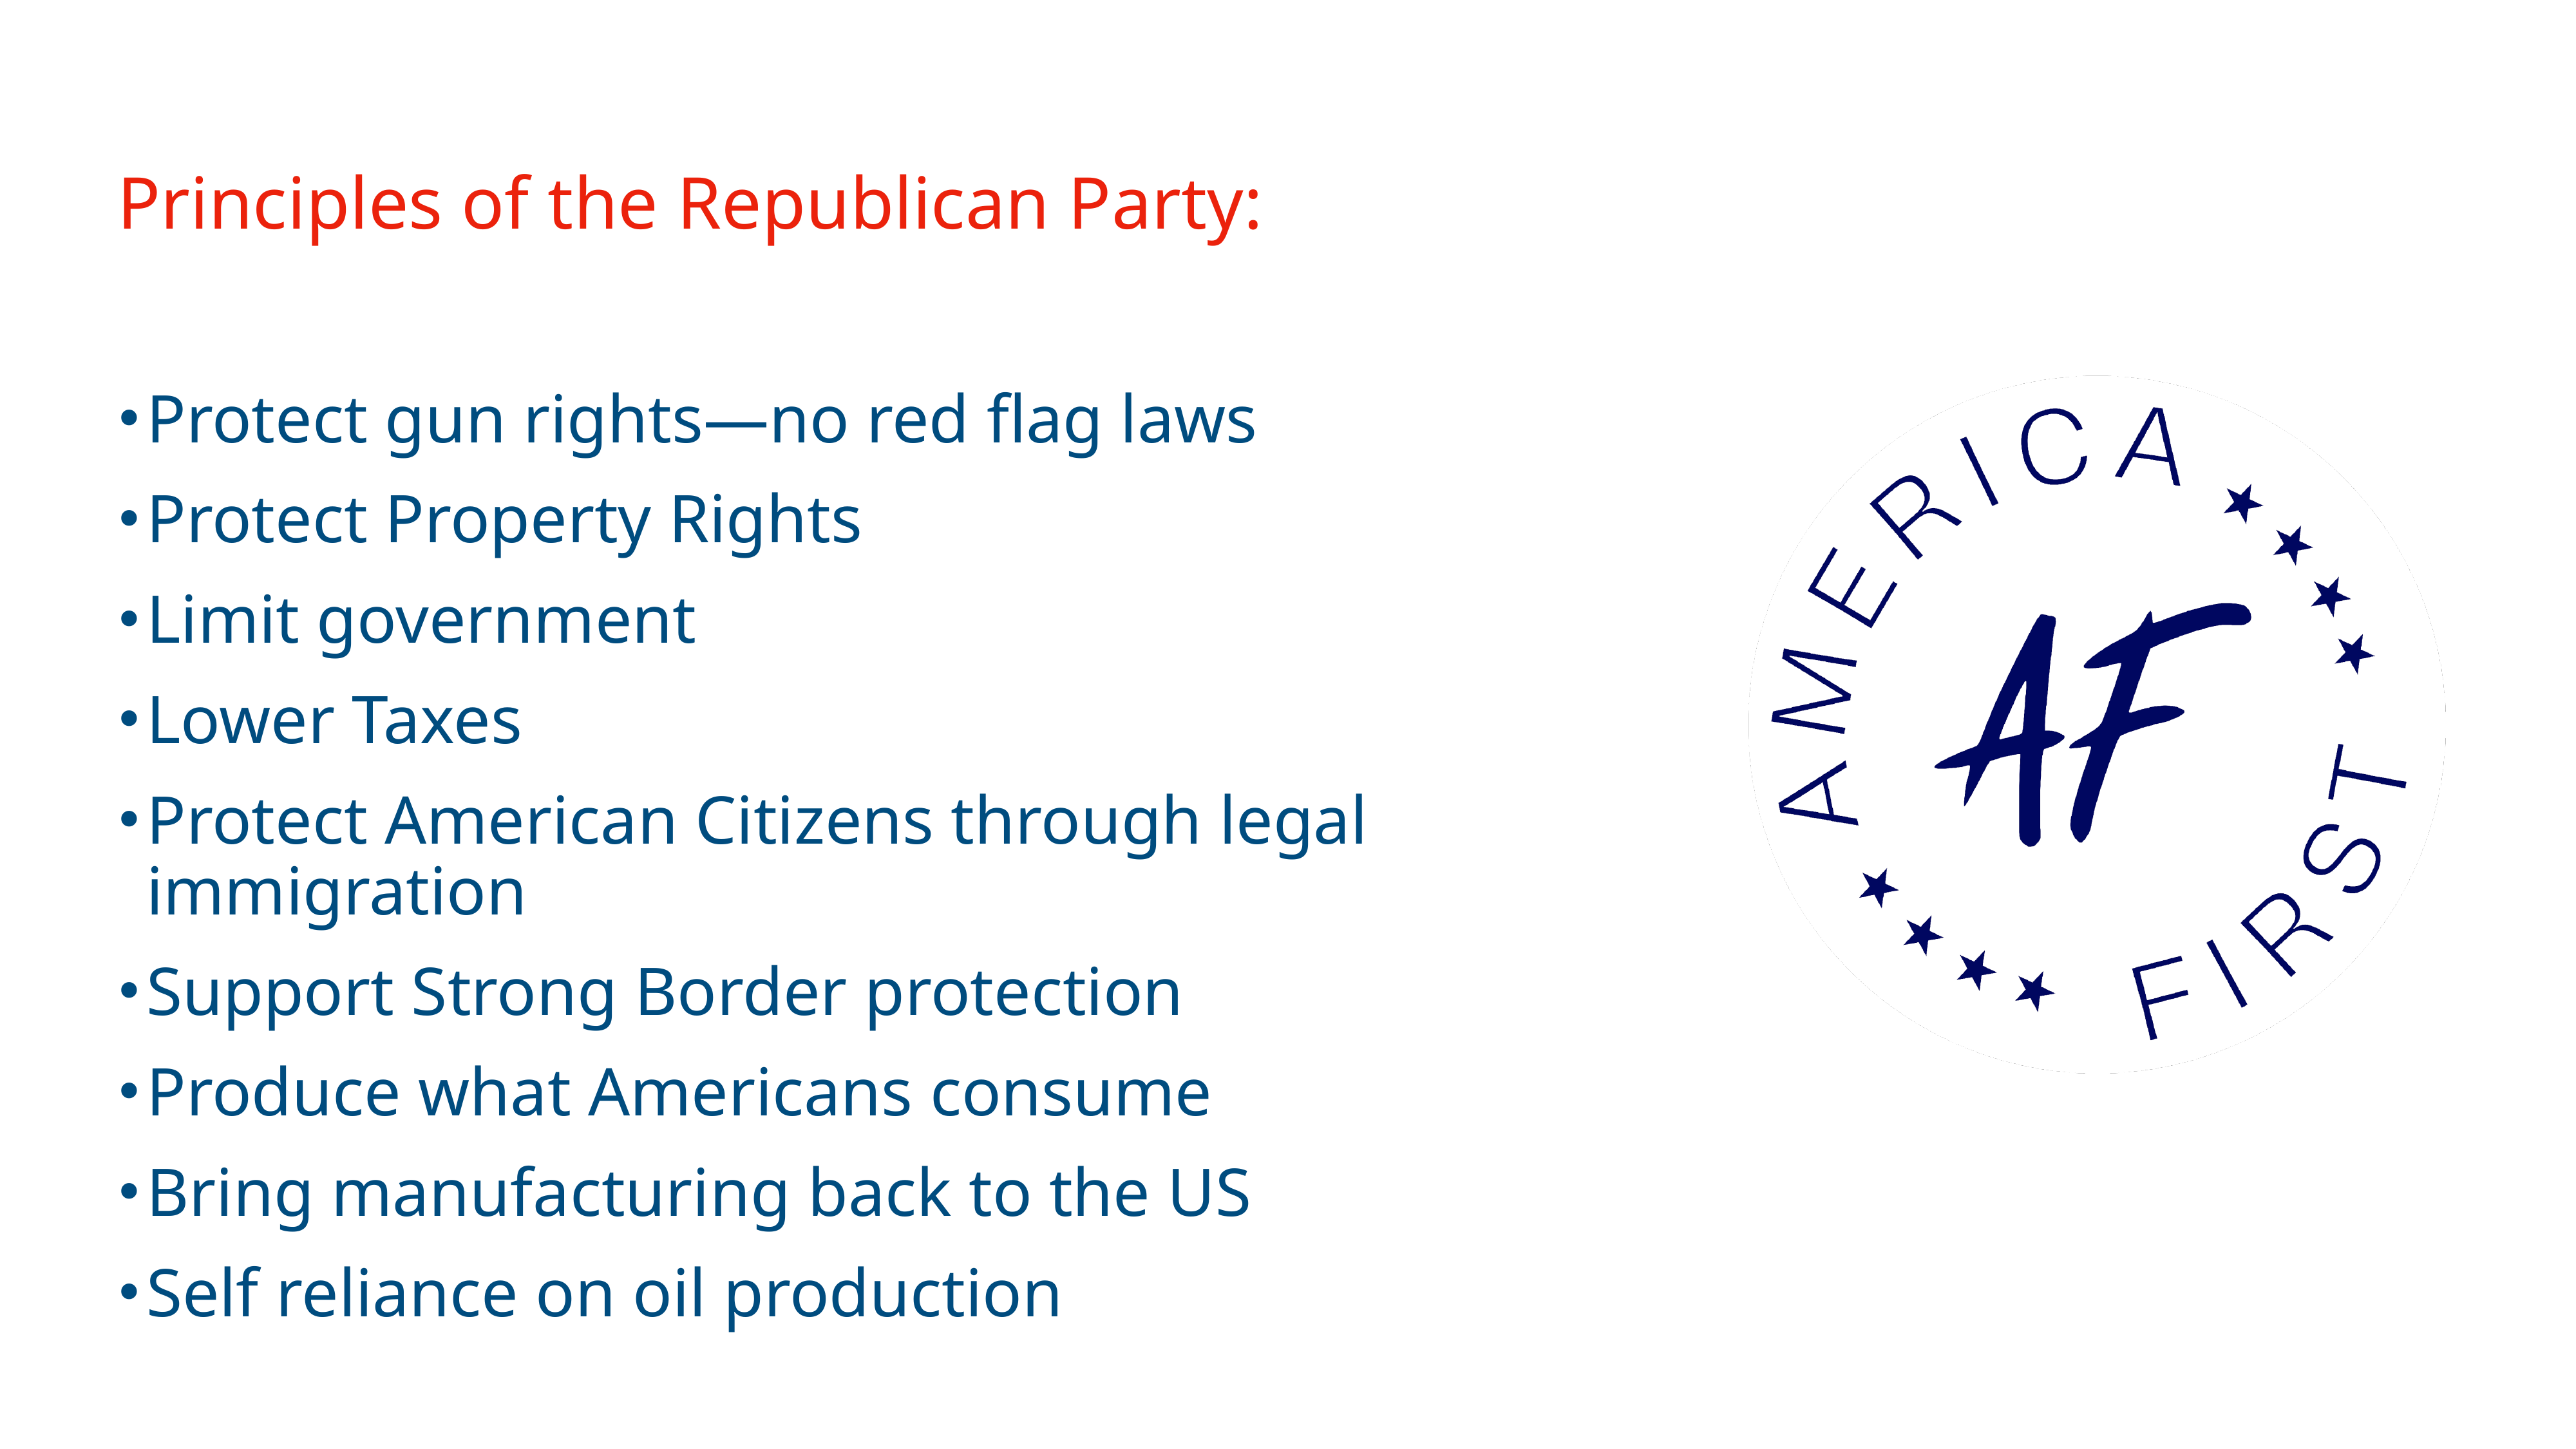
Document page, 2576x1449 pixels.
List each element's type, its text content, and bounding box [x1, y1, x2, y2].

picture [1661, 289, 2533, 1160]
title Principles of the Republican Party: [112, 126, 2088, 249]
text_box Protect gun rights—no red flag laws Protect Property Rights Limit government Lower Taxes Protect American Citizens through legal immigration Support Strong Border protection Produce what Americans consume Bring manufacturing back to the US Self reliance on oil production [112, 289, 1635, 1336]
